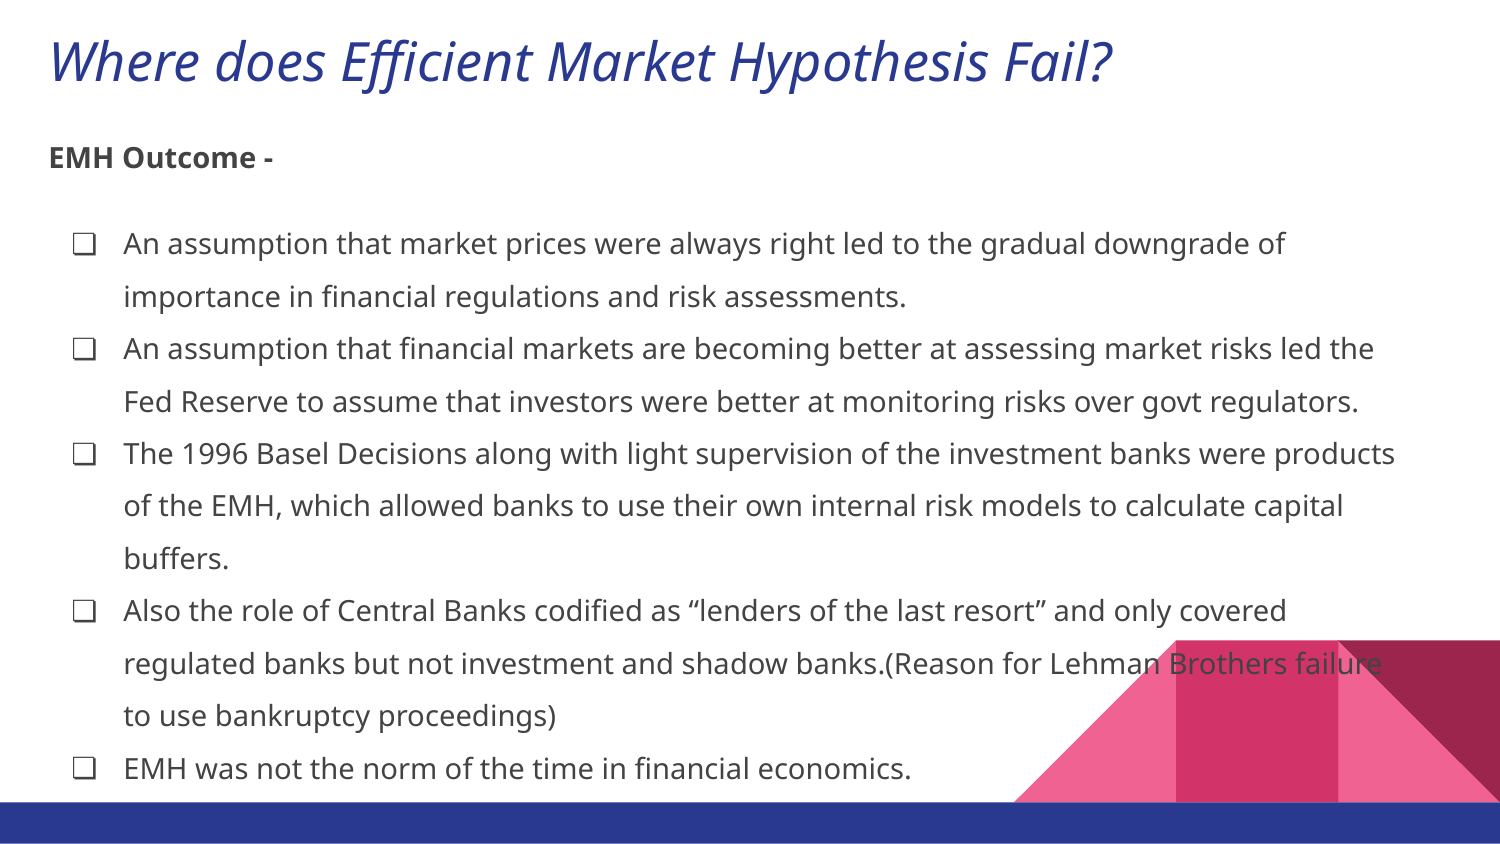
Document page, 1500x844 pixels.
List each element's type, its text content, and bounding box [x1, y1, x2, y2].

list EMH Outcome - An assumption that market prices were always right led to the gradual downgrade of importance in financial regulations and risk assessments. An assumption that financial markets are becoming better at assessing market risks led the Fed Reserve to assume that investors were better at monitoring risks over govt regulators. The 1996 Basel Decisions along with light supervision of the investment banks were products of the EMH, which allowed banks to use their own internal risk models to calculate capital buffers. Also the role of Central Banks codified as “lenders of the last resort” and only covered regulated banks but not investment and shadow banks.(Reason for Lehman Brothers failure to use bankruptcy proceedings) EMH was not the norm of the time in financial economics. [33, 119, 1432, 741]
title Where does Efficient Market Hypothesis Fail? [33, 12, 1432, 119]
